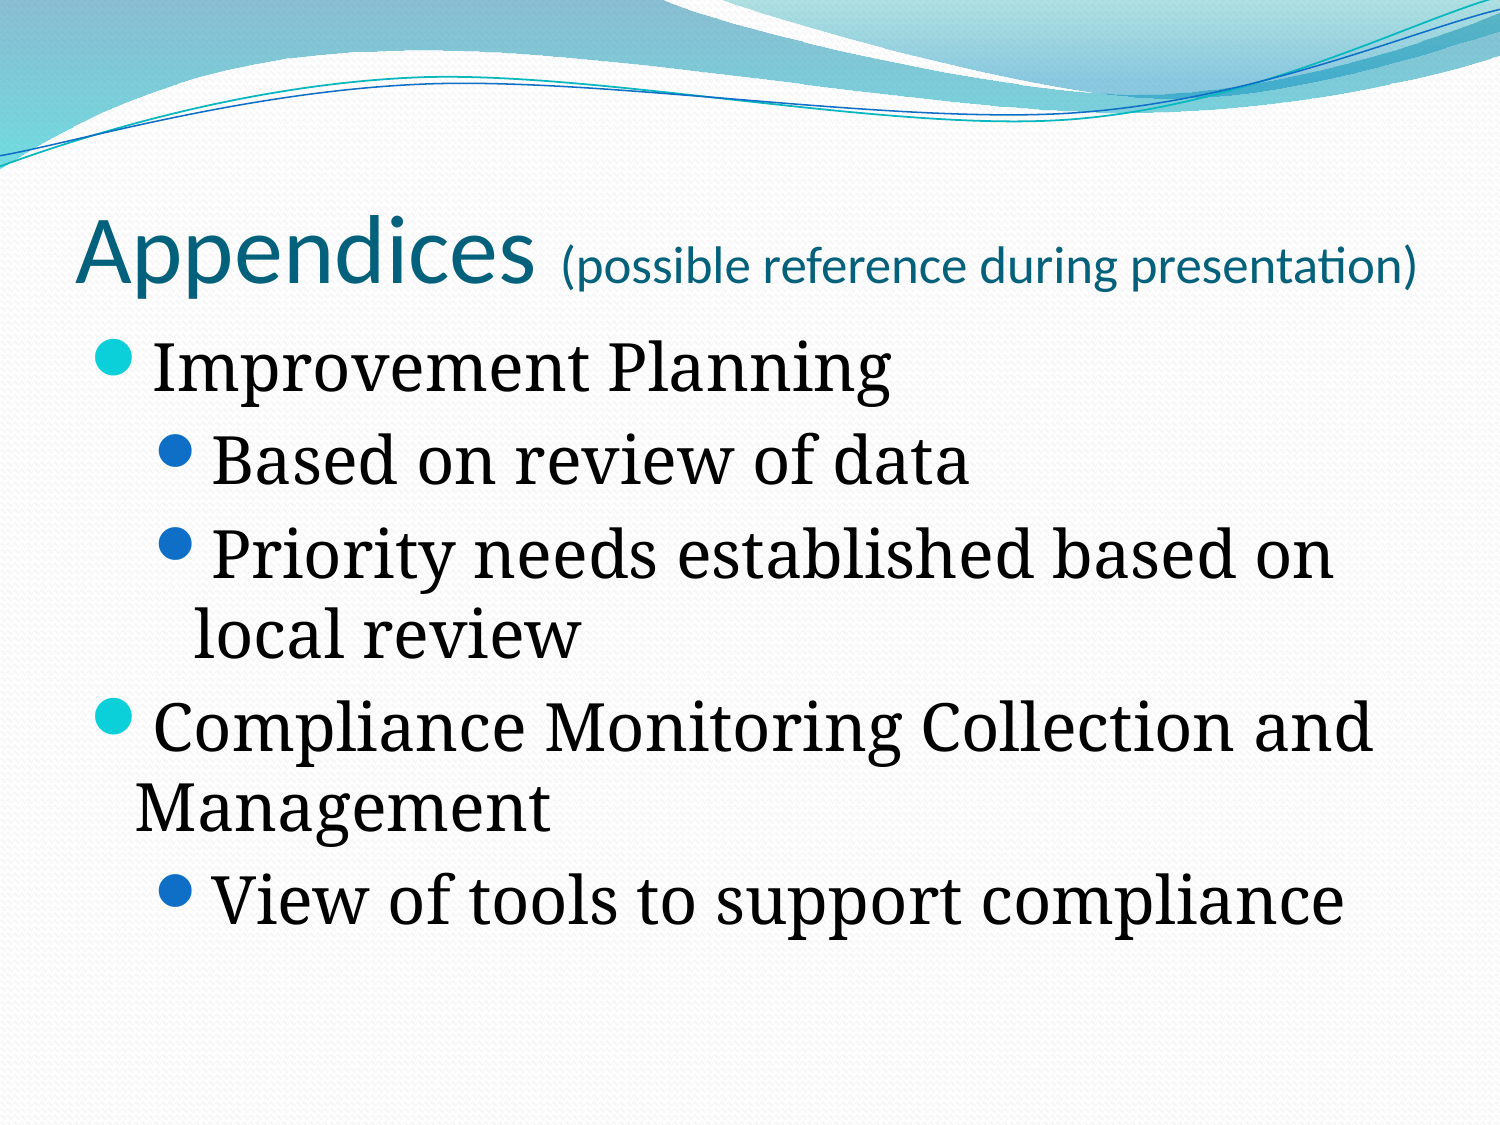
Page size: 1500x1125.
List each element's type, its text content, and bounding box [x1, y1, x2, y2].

title Appendices (possible reference during presentation) [75, 115, 1425, 303]
list Improvement Planning Based on review of data Priority needs established based on local review Compliance Monitoring Collection and Management View of tools to support compliance [75, 317, 1425, 1038]
